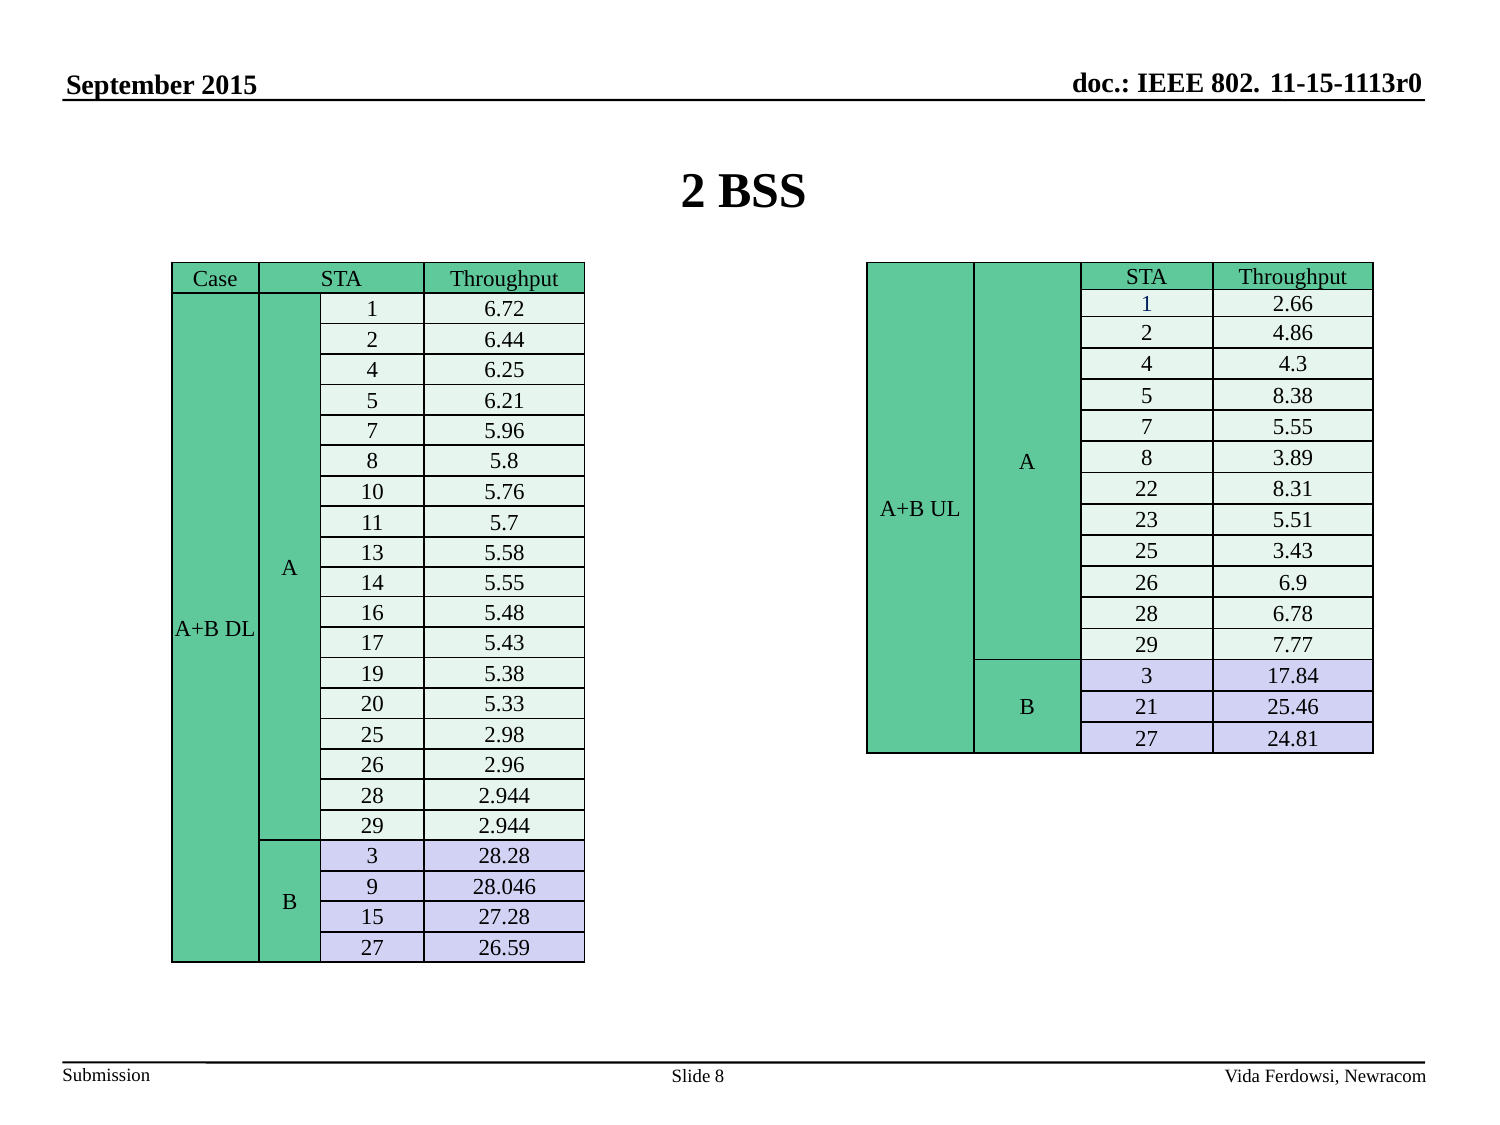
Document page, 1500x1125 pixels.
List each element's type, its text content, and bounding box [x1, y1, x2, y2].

table_cell 1 [321, 294, 423, 323]
table_cell 10 [321, 477, 423, 505]
table_cell 2 [321, 324, 423, 353]
table_cell 2.66 [1214, 290, 1372, 316]
table_cell 5.58 [425, 538, 584, 566]
table_cell 28.28 [425, 841, 584, 870]
table_cell 3 [321, 841, 423, 870]
table_cell 15 [321, 902, 423, 931]
table_cell 26 [321, 750, 423, 778]
table_cell 17.84 [1214, 660, 1372, 690]
table_cell 29 [321, 811, 423, 839]
table_cell 28.046 [425, 872, 584, 900]
table_cell 6.78 [1214, 598, 1372, 628]
table_cell 16 [321, 597, 423, 626]
table_cell 5.8 [425, 446, 584, 475]
table_cell 6.72 [425, 294, 584, 323]
table_cell 14 [321, 568, 423, 596]
table_cell 25.46 [1214, 692, 1372, 721]
table_cell 20 [321, 689, 423, 718]
table_cell 3.43 [1214, 536, 1372, 565]
table_cell A [260, 294, 320, 839]
table_cell 28 [321, 780, 423, 809]
table_cell 5.43 [425, 628, 584, 657]
table_cell 27.28 [425, 902, 584, 931]
table_cell B [260, 841, 320, 961]
table_cell 6.25 [425, 355, 584, 384]
table_cell 8.31 [1214, 473, 1372, 503]
table_cell A+B DL [173, 294, 258, 961]
table_header STA [1082, 263, 1212, 289]
table_cell 5.48 [425, 597, 584, 626]
table_cell 8.38 [1214, 380, 1372, 409]
table_cell 5.55 [1214, 411, 1372, 440]
table_cell 27 [321, 933, 423, 961]
table_header A+B UL [868, 263, 973, 752]
table_cell 9 [321, 872, 423, 900]
table_cell 21 [1082, 692, 1212, 721]
table_cell 5 [321, 385, 423, 414]
table_header A [975, 263, 1080, 659]
table_cell 17 [321, 628, 423, 657]
table_cell 25 [321, 719, 423, 748]
table_cell 7.77 [1214, 629, 1372, 659]
table_cell 8 [321, 446, 423, 475]
table_header STA [260, 263, 423, 292]
table_cell 5 [1082, 380, 1212, 409]
title 2 BSS [62, 112, 1425, 263]
table_cell 13 [321, 538, 423, 566]
table_cell 5.51 [1214, 505, 1372, 534]
table_cell 11 [321, 507, 423, 536]
table_cell 5.55 [425, 568, 584, 596]
table_cell 4.3 [1214, 349, 1372, 378]
table_cell 4 [321, 355, 423, 384]
table_cell 19 [321, 658, 423, 687]
table_cell 3 [1082, 660, 1212, 690]
table_cell 2 [1082, 317, 1212, 347]
table_cell 5.76 [425, 477, 584, 505]
table_cell 6.44 [425, 324, 584, 353]
table_cell 28 [1082, 598, 1212, 628]
table_cell 7 [1082, 411, 1212, 440]
table_cell 5.7 [425, 507, 584, 536]
table_cell 2.98 [425, 719, 584, 748]
table_cell 26 [1082, 567, 1212, 596]
table_cell 3.89 [1214, 442, 1372, 472]
table_cell 6.21 [425, 385, 584, 414]
table_cell 25 [1082, 536, 1212, 565]
table_cell 23 [1082, 505, 1212, 534]
table_cell 5.38 [425, 658, 584, 687]
table_header Throughput [425, 263, 584, 292]
table_cell 2.944 [425, 780, 584, 809]
table_cell 27 [1082, 723, 1212, 752]
table_header Case [173, 263, 258, 292]
table_cell 5.96 [425, 416, 584, 444]
table_header Throughput [1214, 263, 1372, 289]
table_cell 22 [1082, 473, 1212, 503]
table_cell 4 [1082, 349, 1212, 378]
table_cell 29 [1082, 629, 1212, 659]
table_cell 7 [321, 416, 423, 444]
table_cell B [975, 660, 1080, 752]
table_cell 2.96 [425, 750, 584, 778]
table_cell 5.33 [425, 689, 584, 718]
table_cell 26.59 [425, 933, 584, 961]
table_cell 1 [1082, 290, 1212, 316]
table_cell 8 [1082, 442, 1212, 472]
table_cell 24.81 [1214, 723, 1372, 752]
table_cell 2.944 [425, 811, 584, 839]
table_cell 6.9 [1214, 567, 1372, 596]
table_cell 4.86 [1214, 317, 1372, 347]
